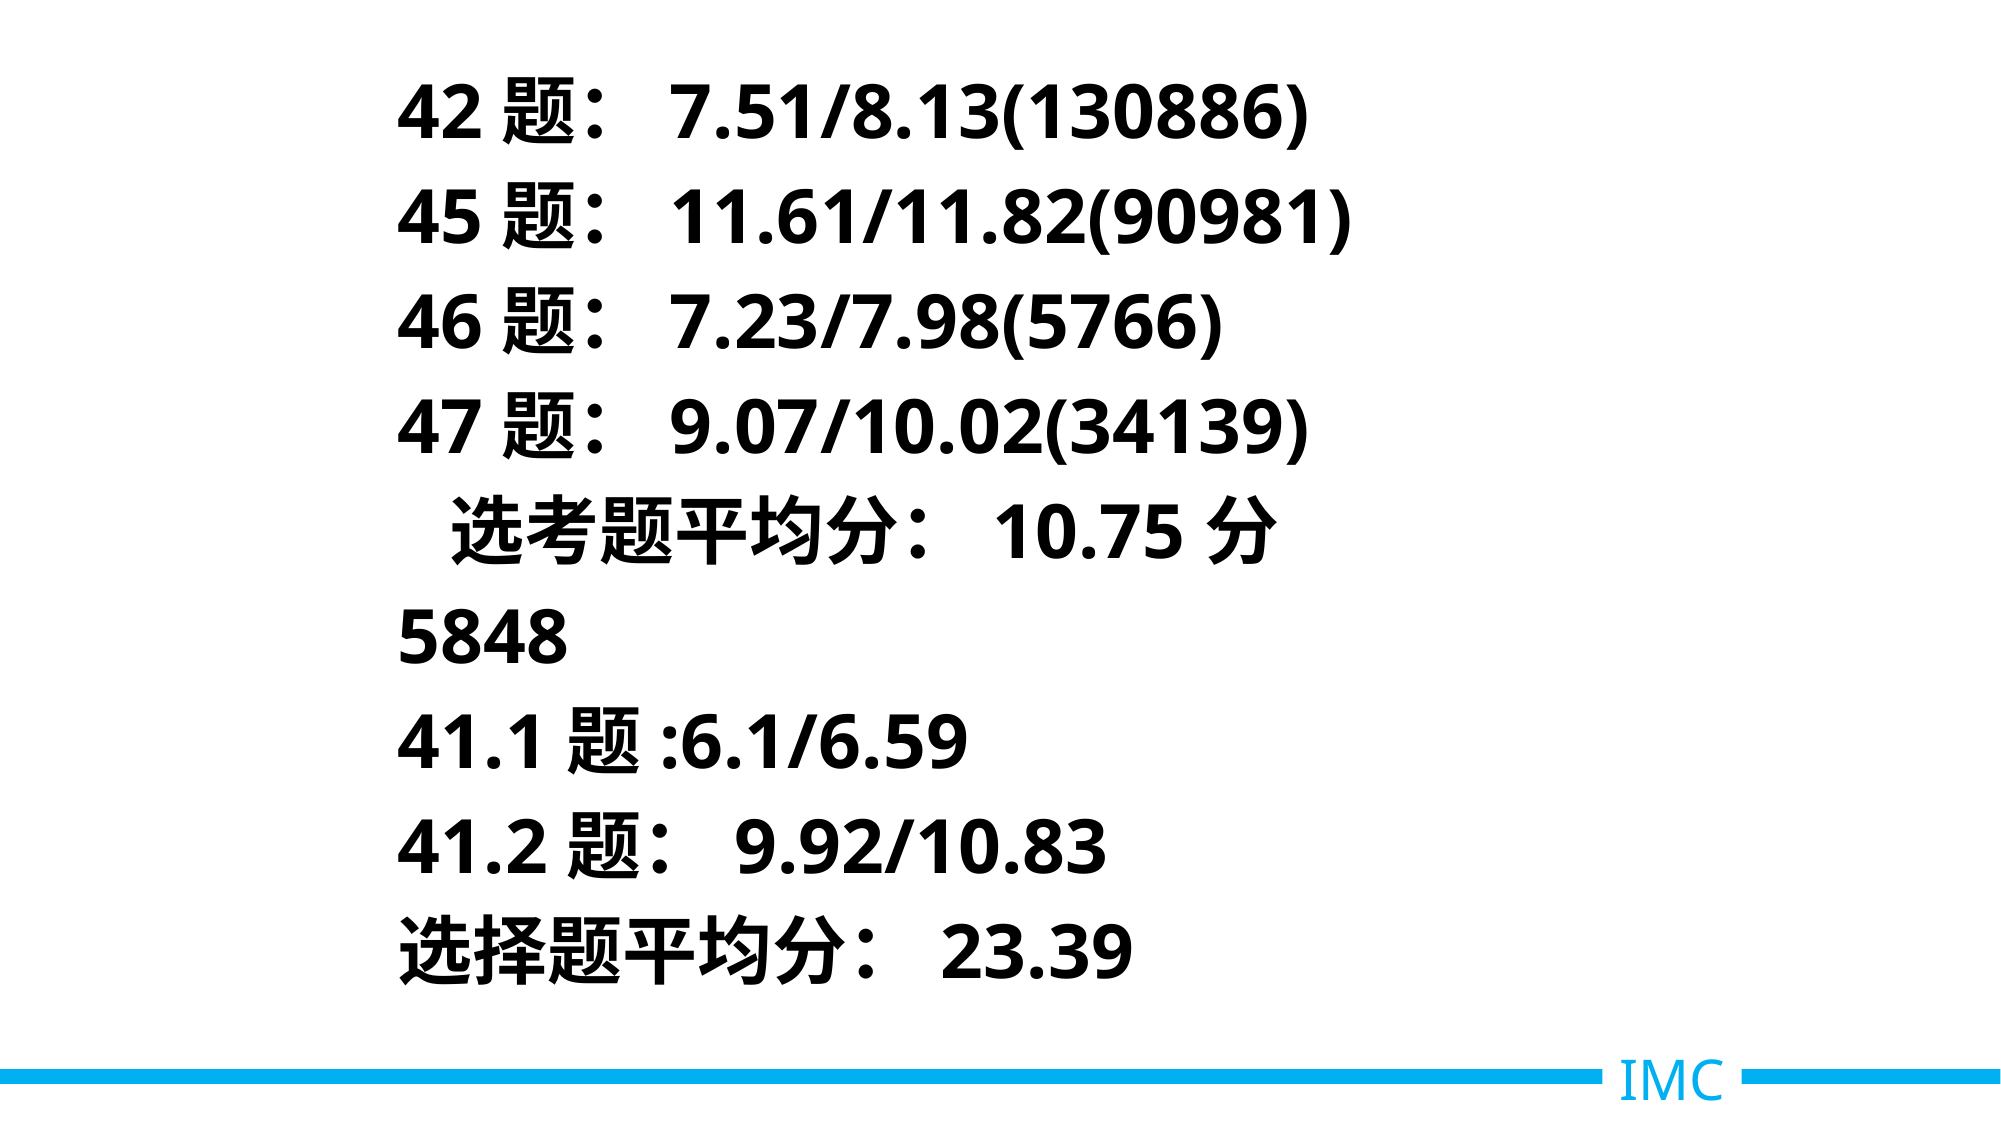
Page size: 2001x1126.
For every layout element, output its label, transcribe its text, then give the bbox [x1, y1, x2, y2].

list 42题：7.51/8.13(130886) 45题：11.61/11.82(90981) 46题：7.23/7.98(5766) 47题：9.07/10.02(34139) 选考题平均分：10.75分 5848 41.1题:6.1/6.59 41.2题：9.92/10.83 选择题平均分：23.39 [380, 54, 1893, 846]
